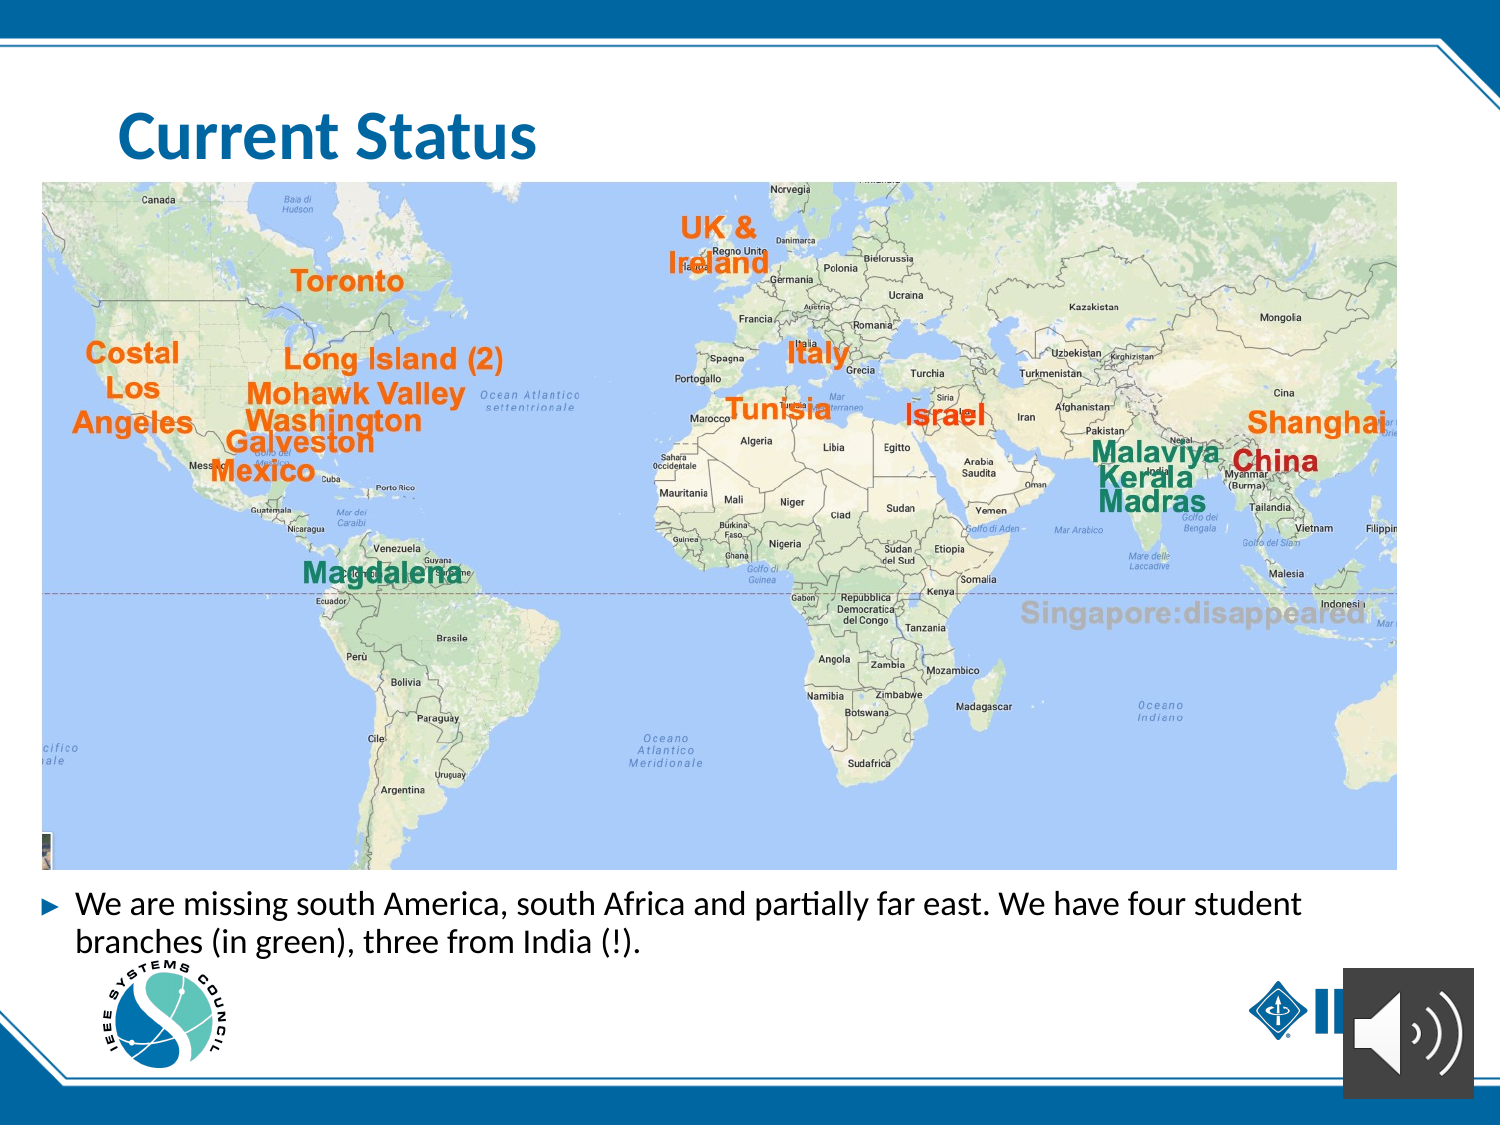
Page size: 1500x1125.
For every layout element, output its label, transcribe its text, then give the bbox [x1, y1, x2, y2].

list We are missing south America, south Africa and partially far east. We have four student branches (in green), three from India (!). [26, 878, 1355, 970]
picture [0, 966, 1500, 1125]
picture [0, 0, 1500, 115]
title Current Status [103, 91, 1397, 181]
picture [41, 181, 1397, 870]
